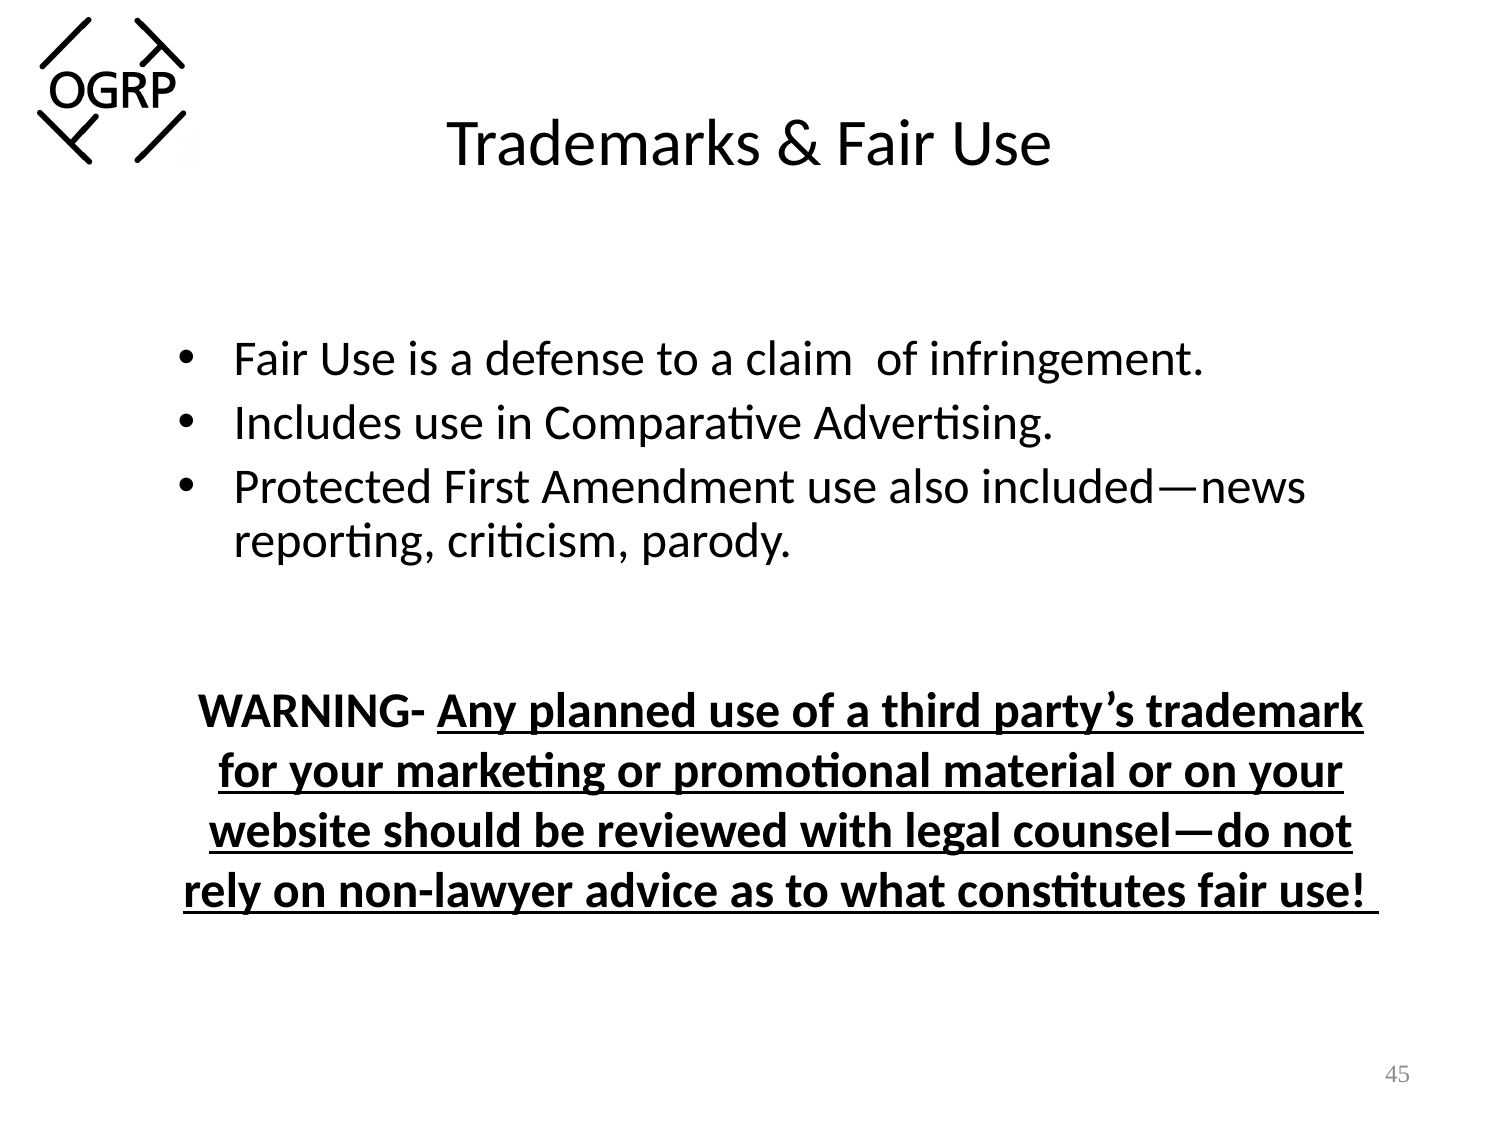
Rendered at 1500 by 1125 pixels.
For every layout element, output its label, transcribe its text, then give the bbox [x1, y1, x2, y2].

list Fair Use is a defense to a claim of infringement. Includes use in Comparative Advertising. Protected First Amendment use also included—news reporting, criticism, parody. [162, 324, 1438, 613]
slide_number 45 [1074, 1042, 1425, 1103]
picture [24, 12, 201, 166]
text_box WARNING- Any planned use of a third party’s trademark for your marketing or promotional material or on your website should be reviewed with legal counsel—do not rely on non-lawyer advice as to what constitutes fair use! [149, 599, 1413, 995]
title Trademarks & Fair Use [75, 45, 1425, 233]
